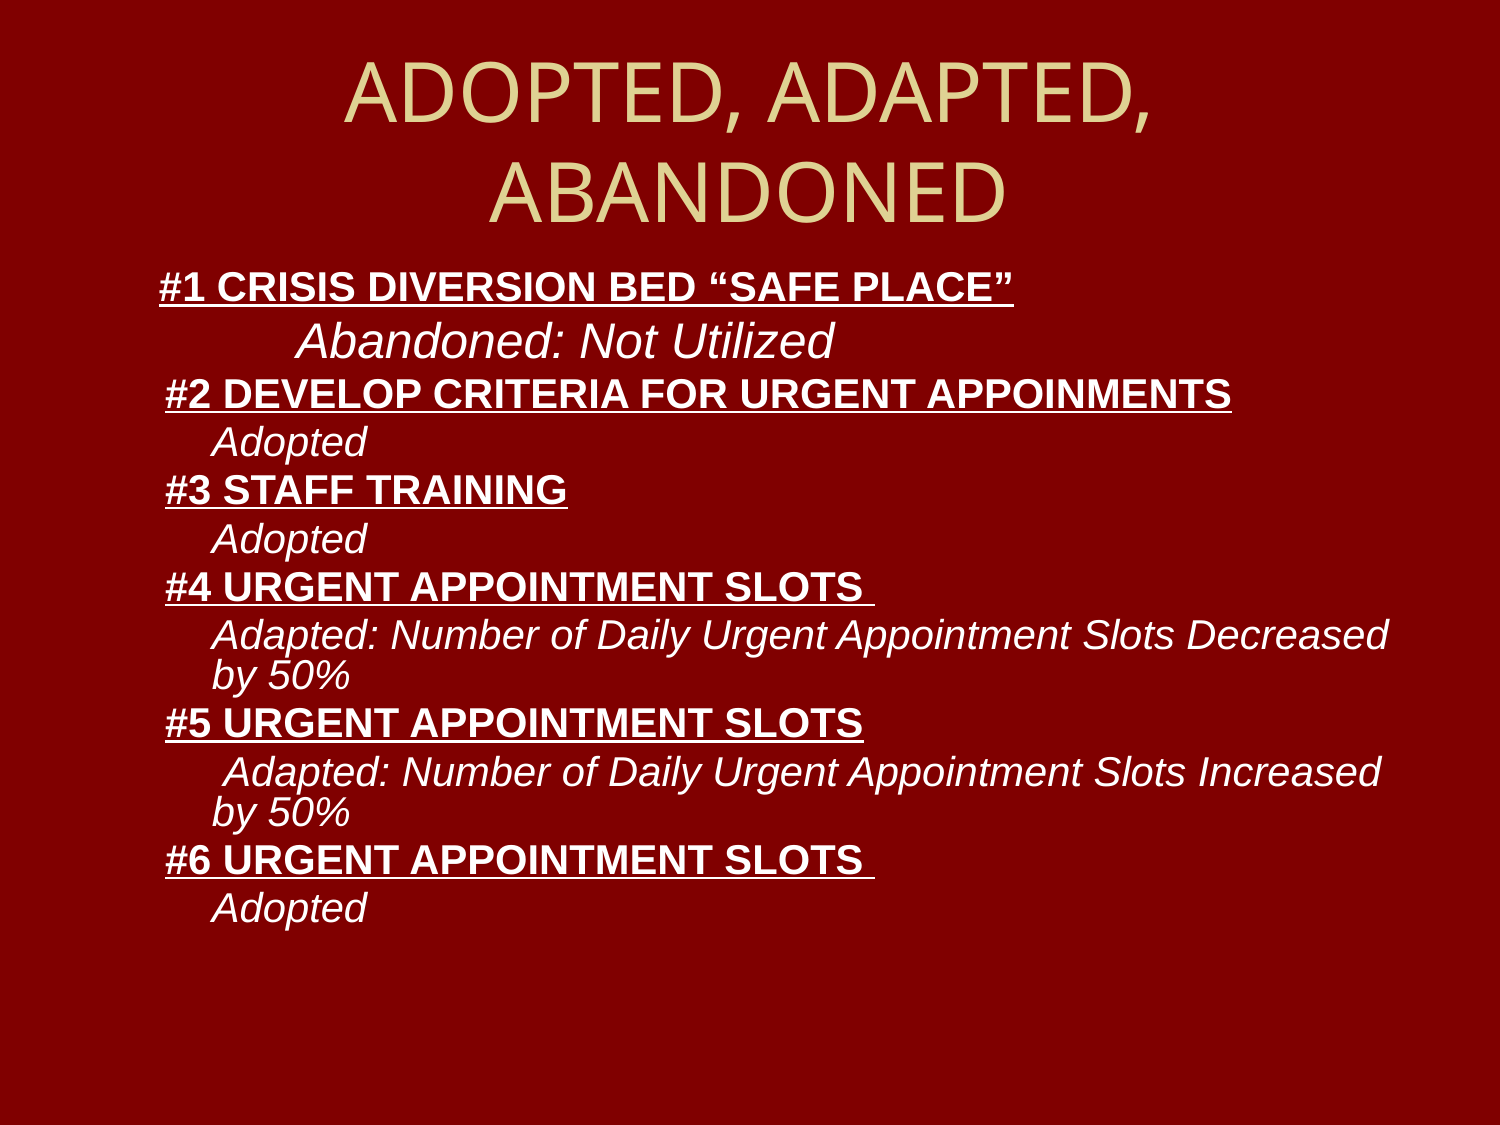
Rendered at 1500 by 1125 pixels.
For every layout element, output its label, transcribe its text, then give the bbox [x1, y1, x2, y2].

list #1 CRISIS DIVERSION BED “SAFE PLACE” Abandoned: Not Utilized #2 DEVELOP CRITERIA FOR URGENT APPOINMENTS Adopted #3 STAFF TRAINING Adopted #4 URGENT APPOINTMENT SLOTS Adapted: Number of Daily Urgent Appointment Slots Decreased by 50% #5 URGENT APPOINTMENT SLOTS Adapted: Number of Daily Urgent Appointment Slots Increased by 50% #6 URGENT APPOINTMENT SLOTS Adopted [75, 262, 1425, 1005]
title ADOPTED, ADAPTED, ABANDONED [75, 45, 1425, 233]
